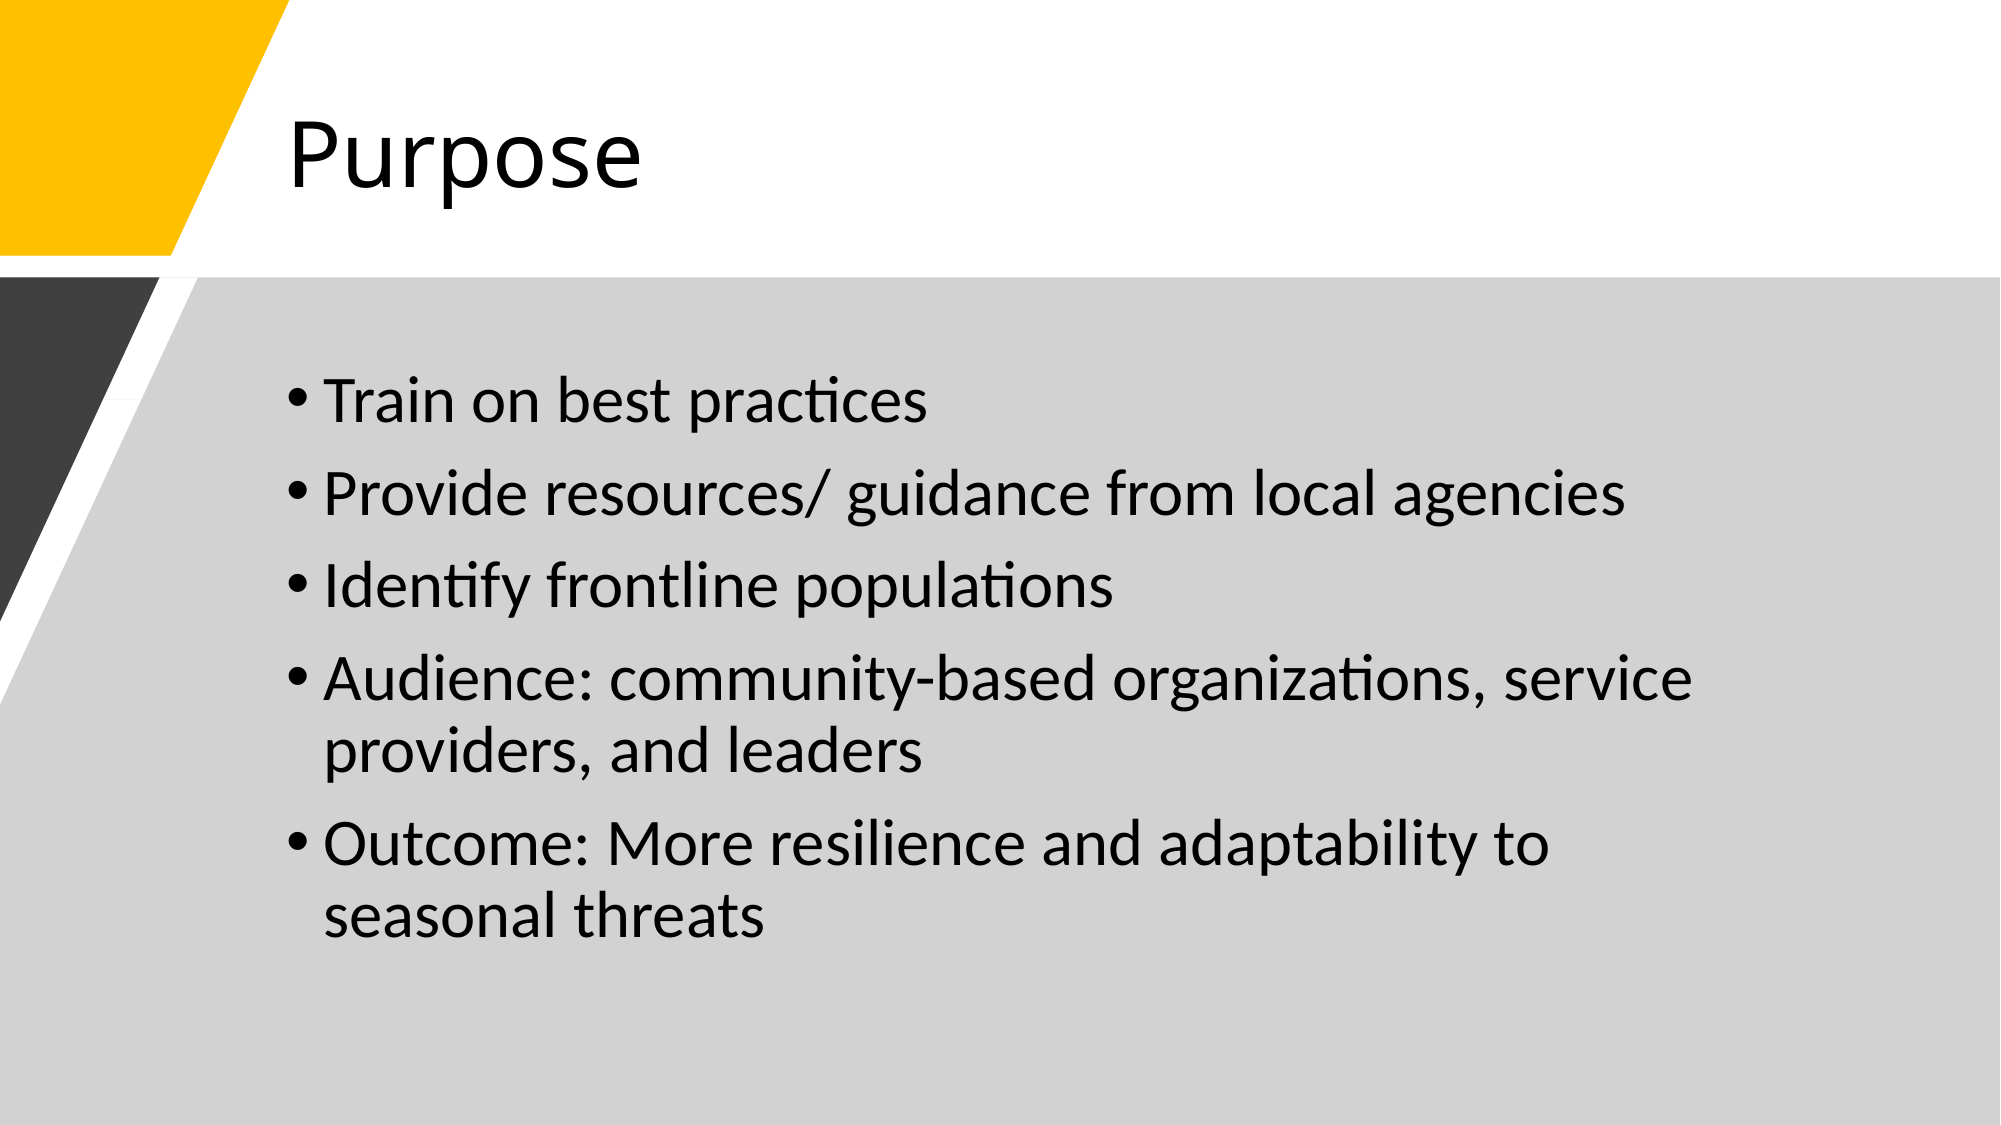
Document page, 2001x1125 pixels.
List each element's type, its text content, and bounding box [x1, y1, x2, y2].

list Train on best practices Provide resources/ guidance from local agencies Identify frontline populations Audience: community-based organizations, service providers, and leaders Outcome: More resilience and adaptability to seasonal threats [271, 356, 1808, 1020]
text_box [0, 276, 2000, 1125]
text_box [0, 0, 291, 257]
title Purpose [271, 60, 1808, 255]
text_box [0, 276, 162, 622]
